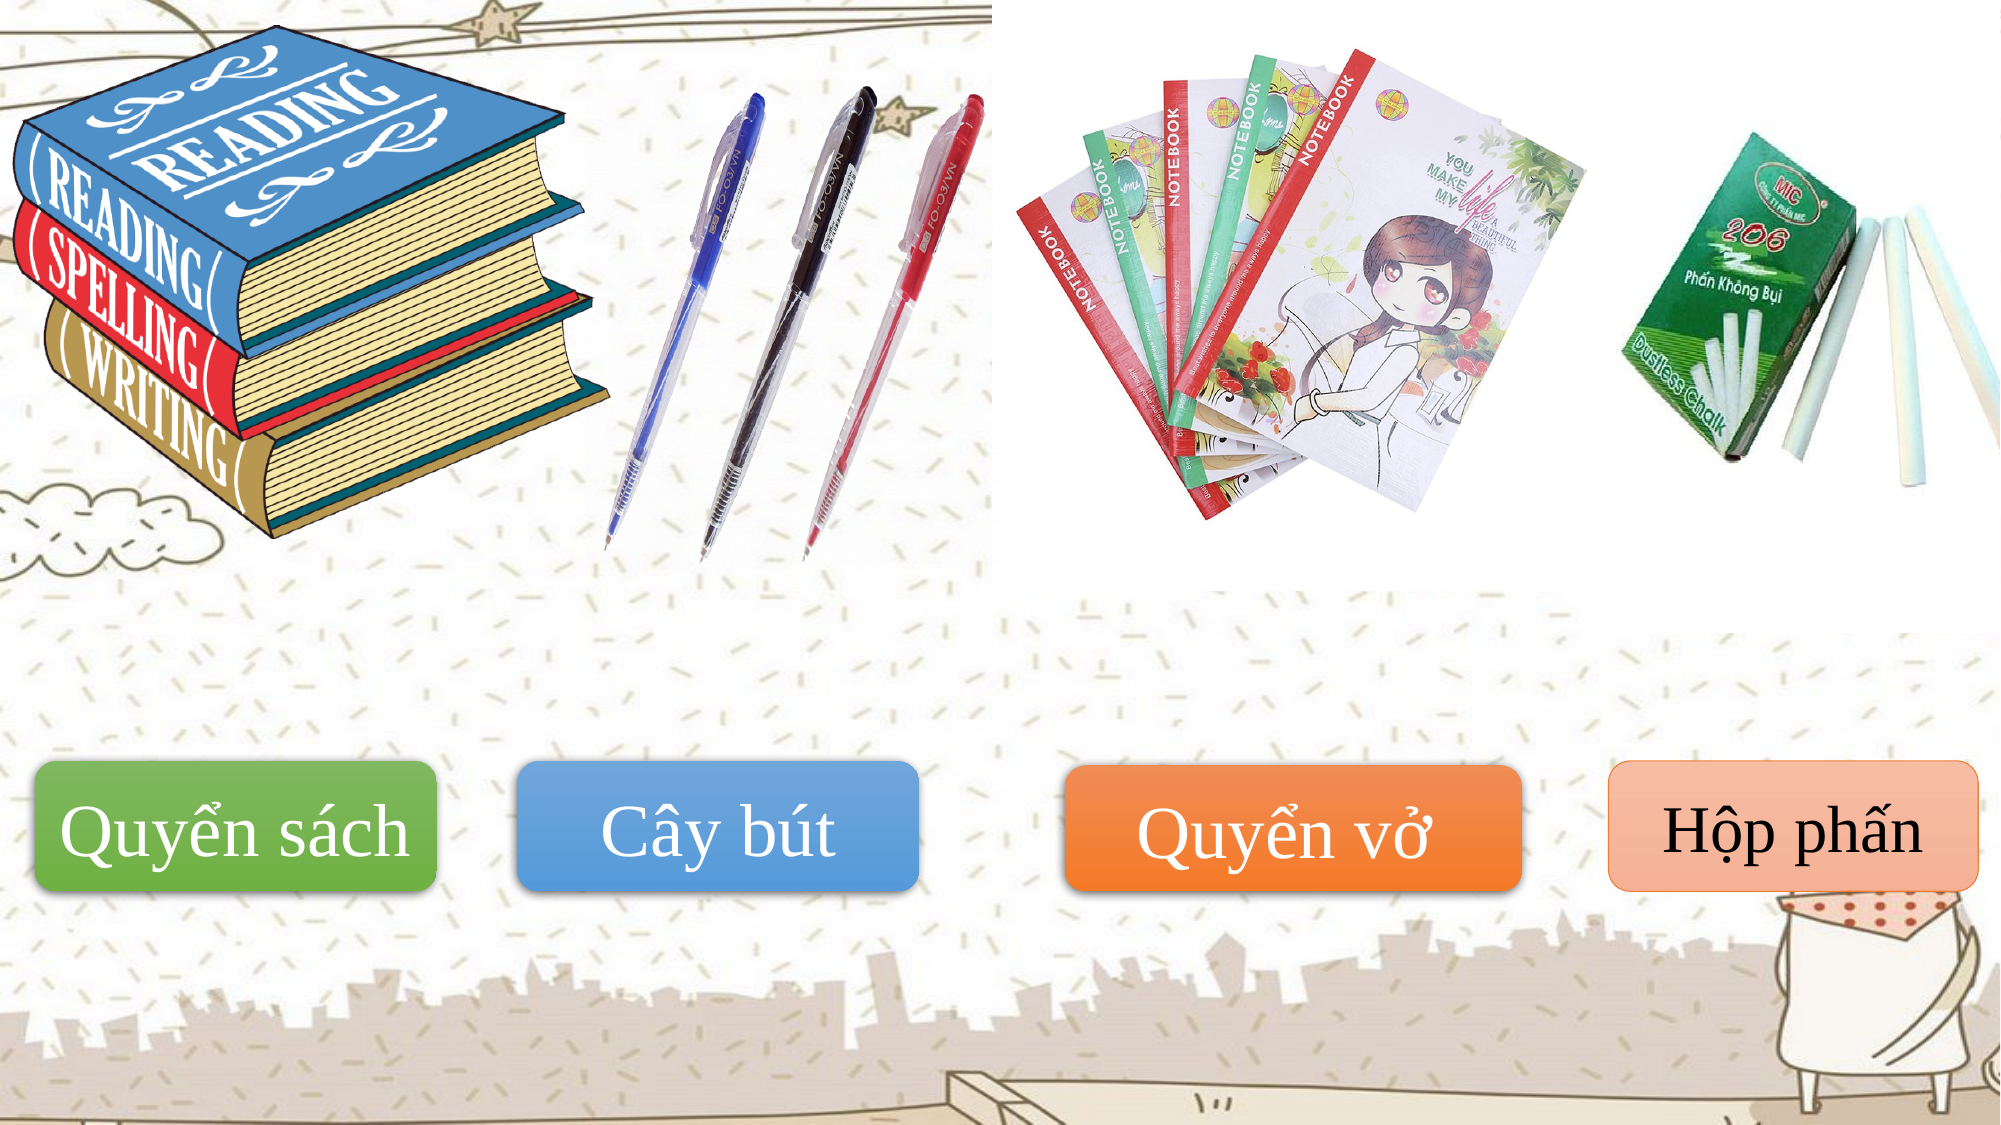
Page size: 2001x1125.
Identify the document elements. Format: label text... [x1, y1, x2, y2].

text_box Quyển sách [34, 760, 437, 892]
text_box Hộp phấn [1607, 760, 1979, 892]
picture [0, 0, 2001, 1125]
text_box Cây bút [517, 760, 920, 892]
text_box Quyển vở [1065, 765, 1522, 892]
